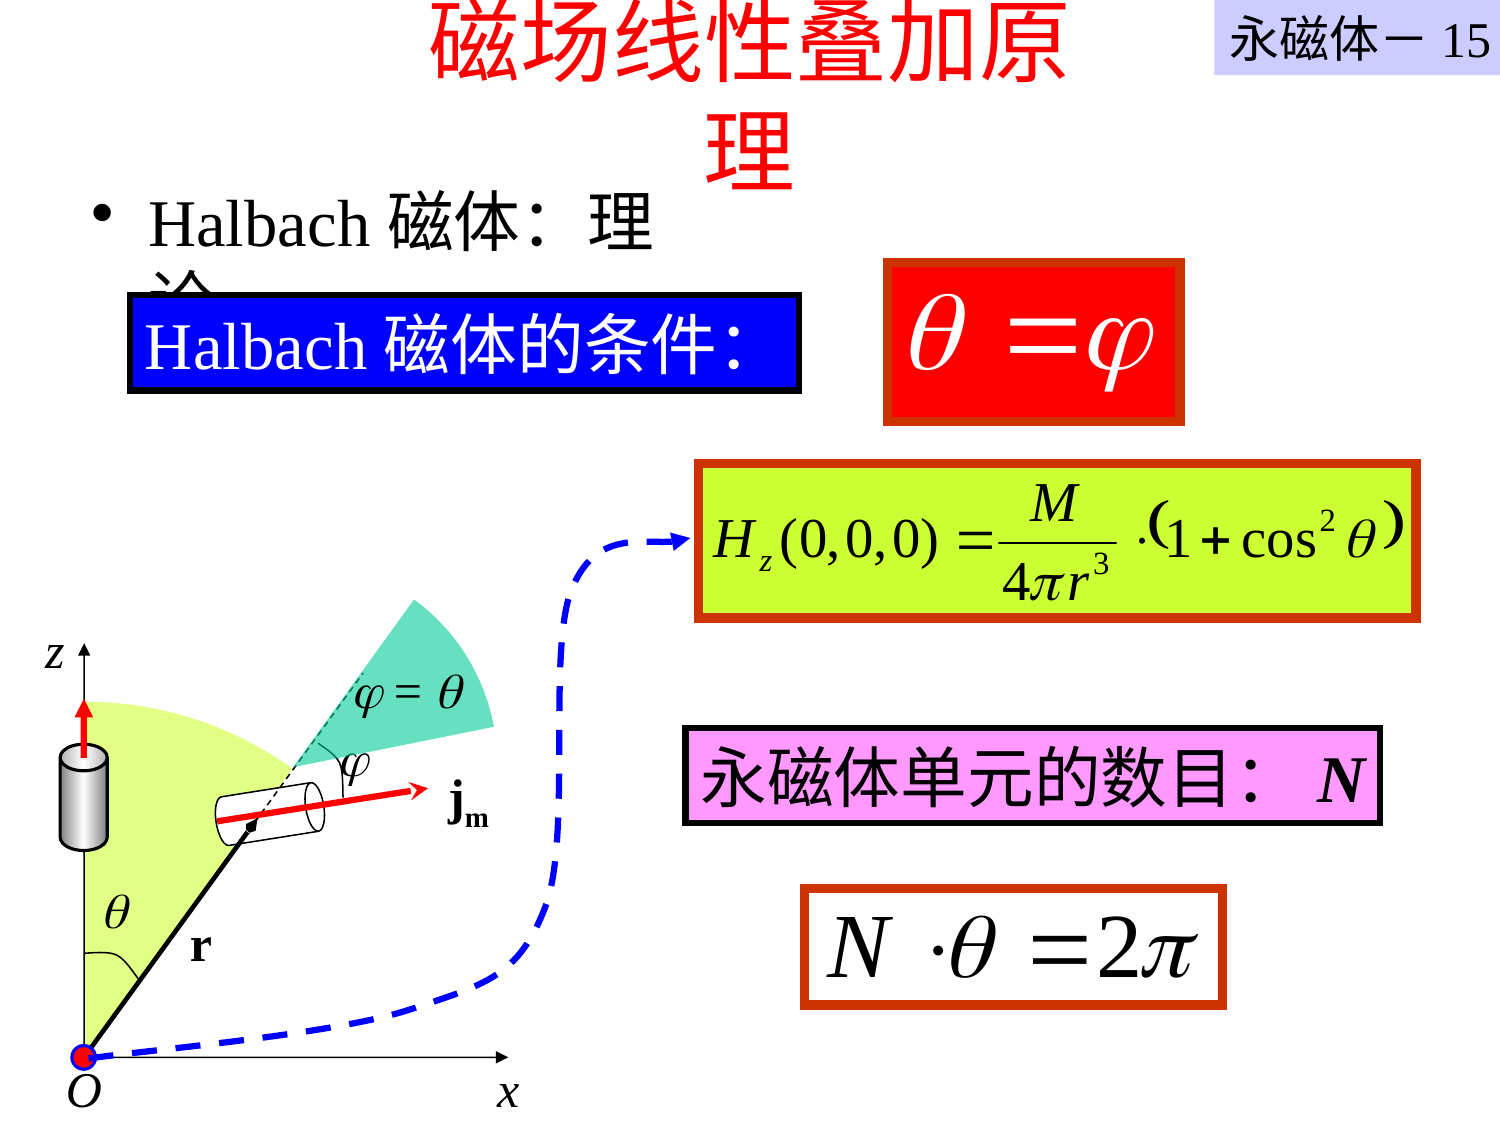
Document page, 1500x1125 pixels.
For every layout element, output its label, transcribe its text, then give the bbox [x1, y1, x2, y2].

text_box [808, 892, 1219, 1001]
text_box [542, 534, 691, 916]
text_box 永磁体单元的数目：N [685, 727, 1381, 824]
text_box 永磁体－15 [1214, 0, 1500, 76]
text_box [25, 618, 538, 1107]
text_box Halbach磁体的条件： [130, 295, 800, 391]
title 磁场线性叠加原理 [367, 0, 1132, 212]
list Halbach磁体：理论 [76, 172, 720, 826]
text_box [891, 266, 1176, 418]
text_box [401, 599, 435, 617]
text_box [702, 467, 1412, 614]
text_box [59, 698, 108, 851]
